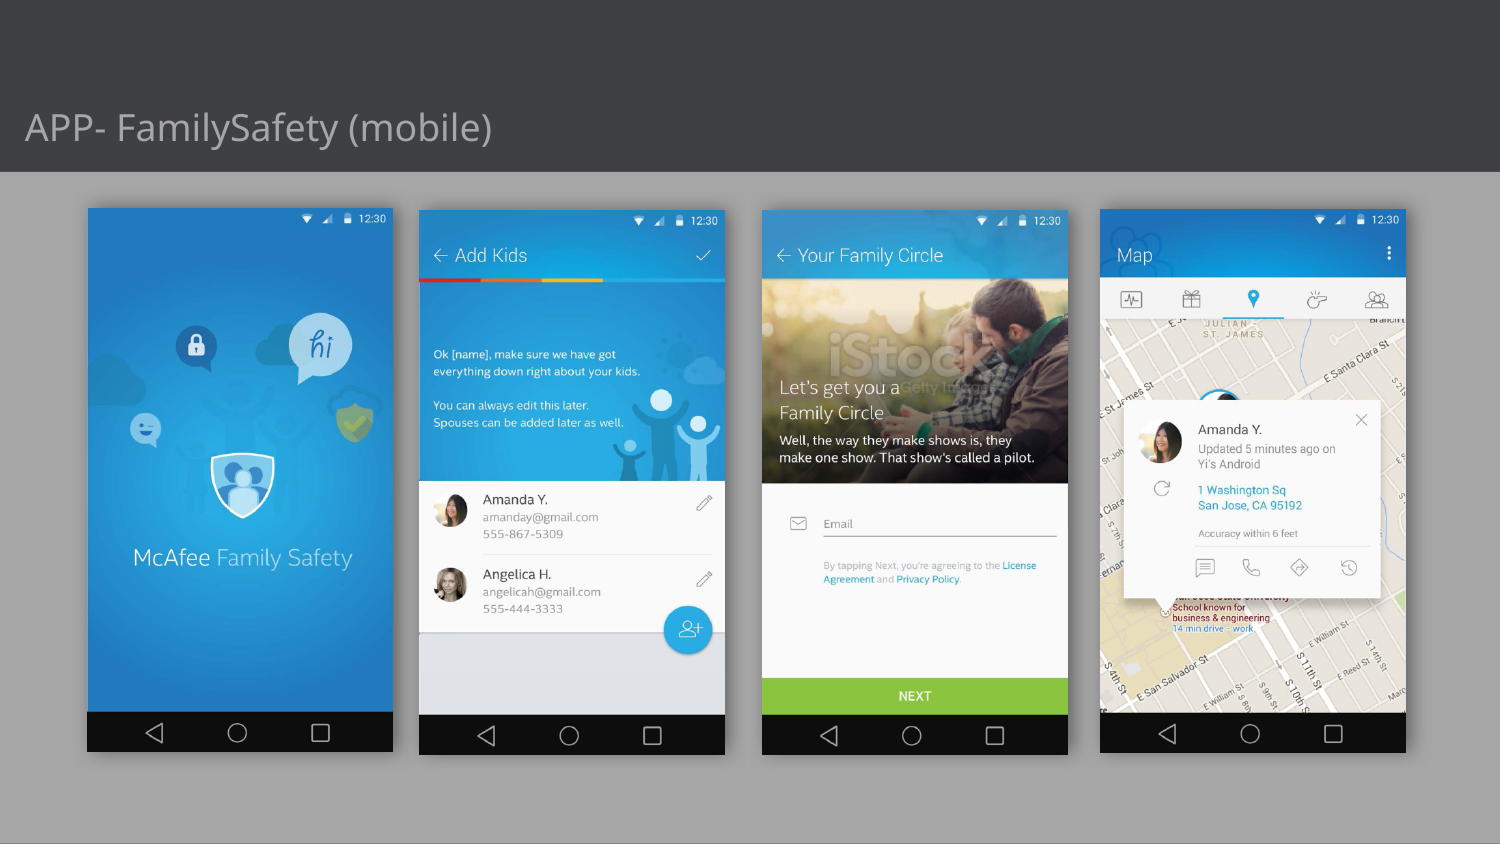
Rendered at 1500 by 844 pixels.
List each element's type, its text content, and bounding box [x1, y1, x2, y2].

picture [419, 210, 726, 755]
picture [1099, 209, 1406, 753]
picture [762, 210, 1069, 755]
text_box APP- FamilySafety (mobile) [24, 29, 1375, 150]
text_box [0, 170, 1500, 844]
picture [87, 208, 394, 753]
